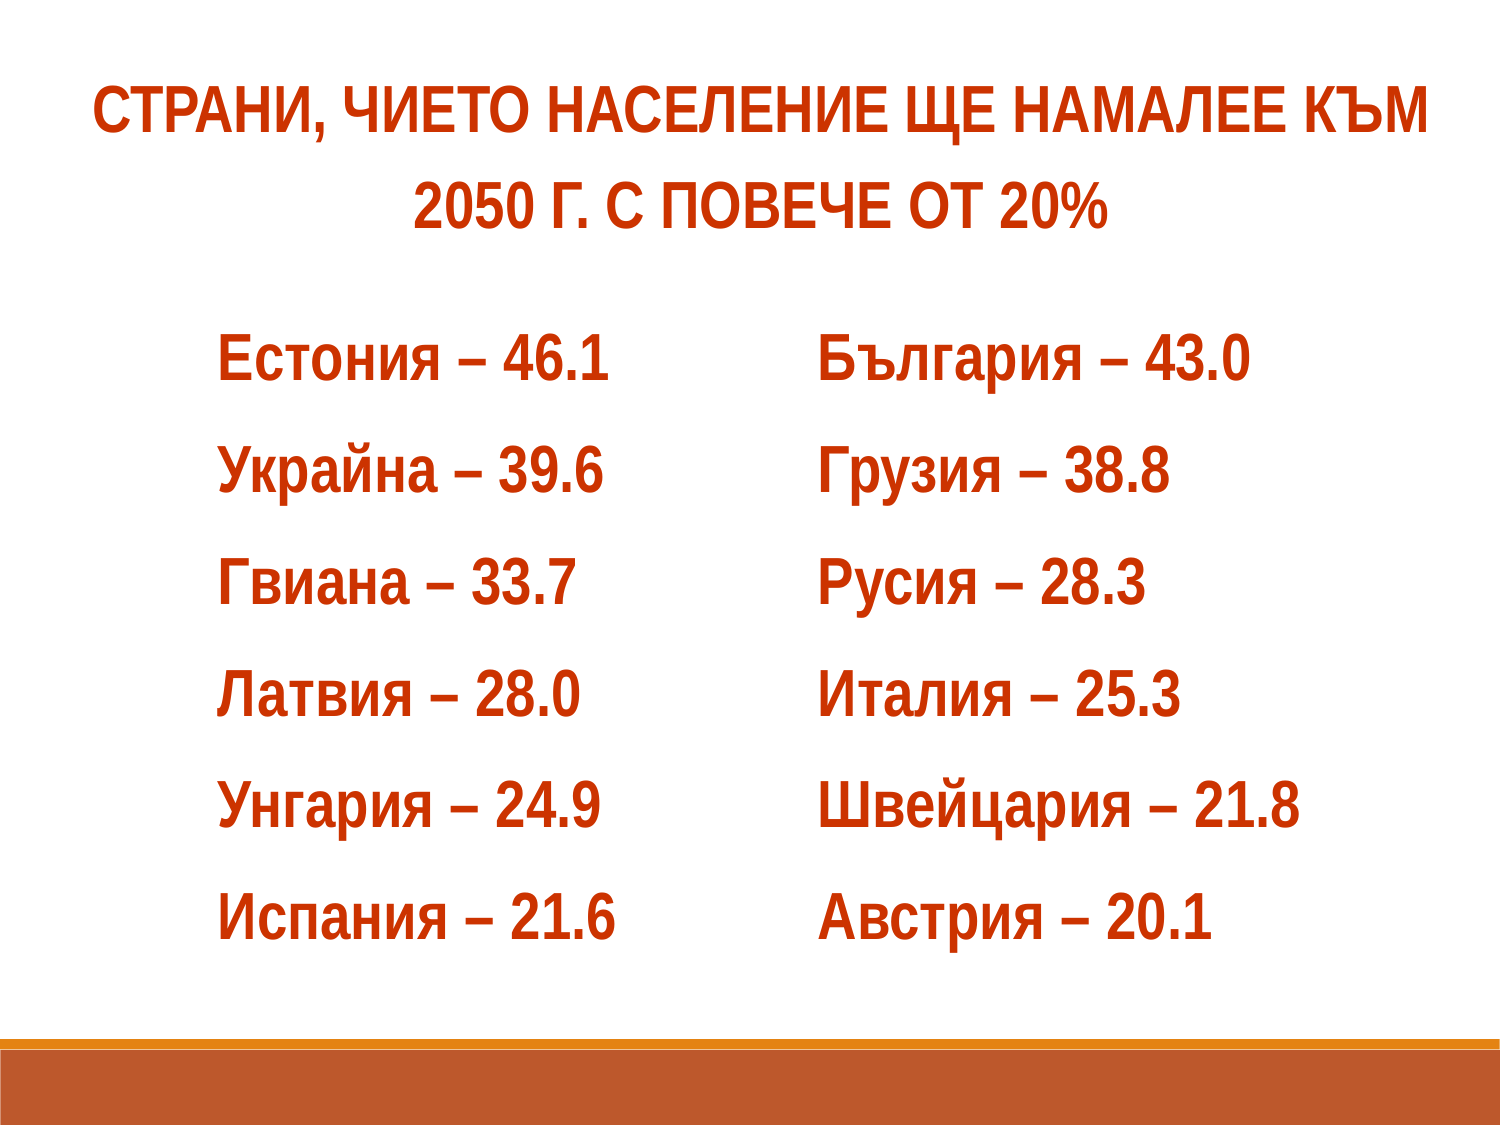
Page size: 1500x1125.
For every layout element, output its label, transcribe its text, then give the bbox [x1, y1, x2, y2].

text_box СТРАНИ, ЧИЕТО НАСЕЛЕНИЕ ЩЕ НАМАЛЕЕ КЪМ 2050 Г. С ПОВЕЧЕ ОТ 20% Естония – 46.1 България – 43.0 Украйна – 39.6 Грузия – 38.8 Гвиана – 33.7 Русия – 28.3 Латвия – 28.0 Италия – 25.3 Унгария – 24.9 Швейцария – 21.8 Испания – 21.6 Австрия – 20.1 [53, 42, 1471, 961]
